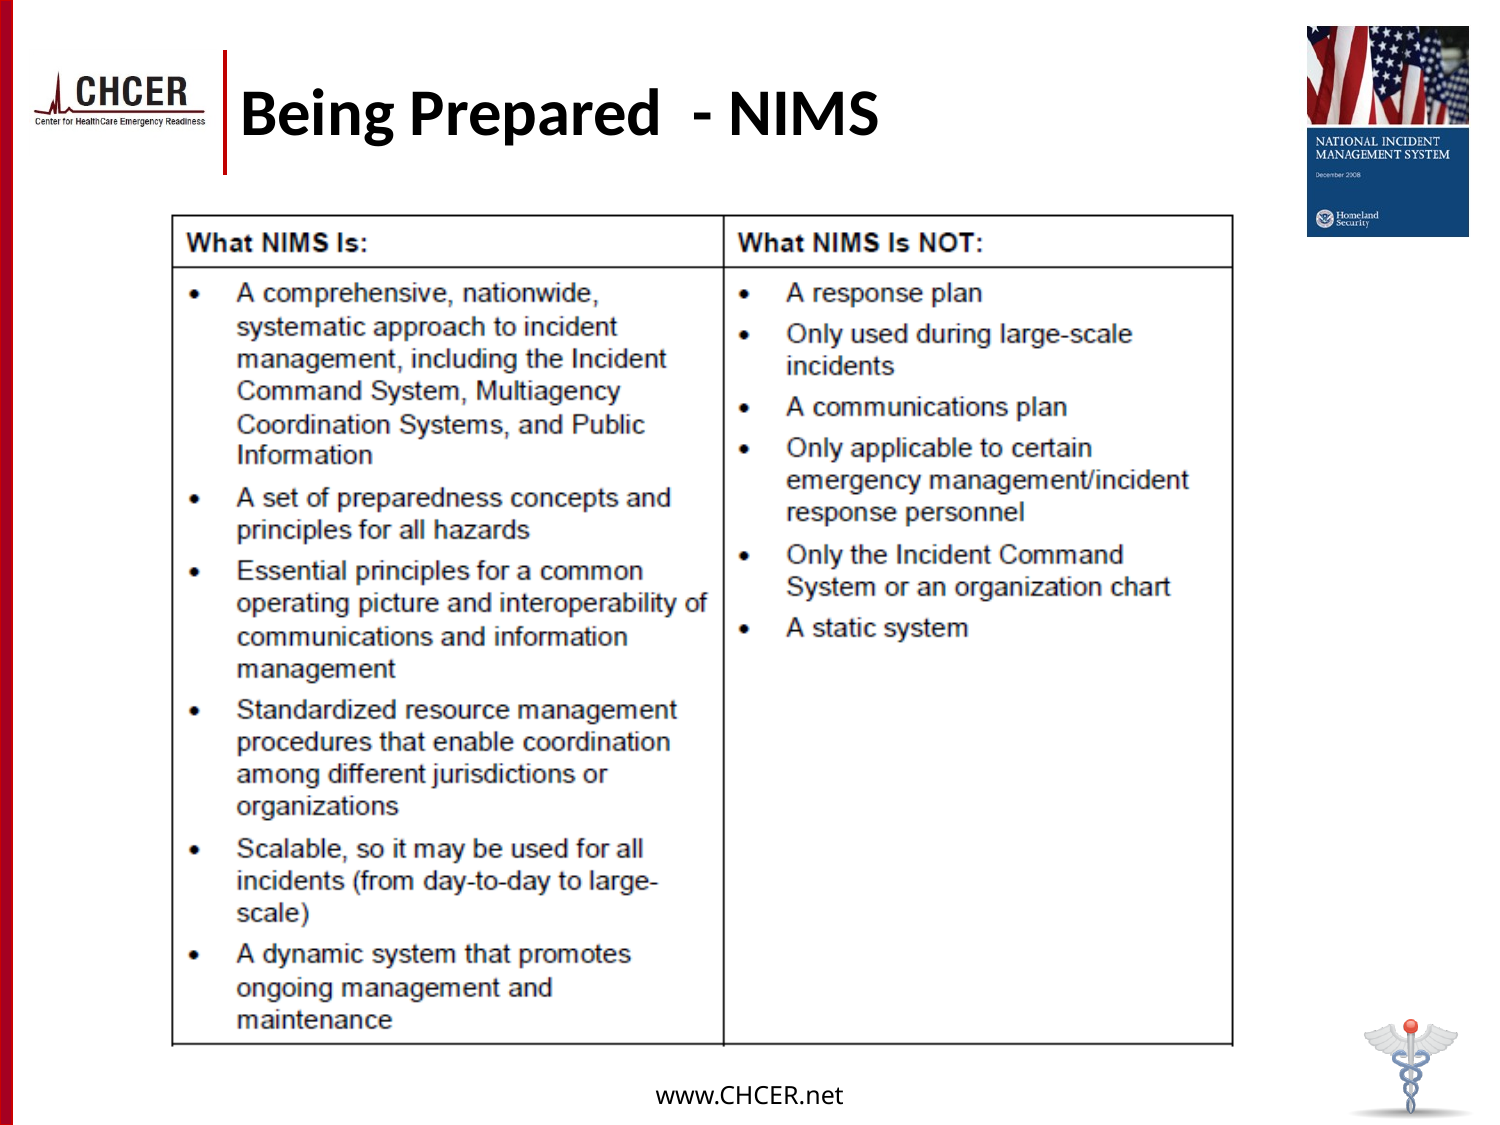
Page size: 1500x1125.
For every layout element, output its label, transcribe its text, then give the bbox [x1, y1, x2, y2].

picture [29, 49, 217, 156]
picture [1346, 1019, 1475, 1119]
picture [1299, 24, 1472, 239]
footer www.CHCER.net [512, 1082, 988, 1108]
title Being Prepared - NIMS [225, 37, 1294, 193]
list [153, 199, 1258, 1063]
